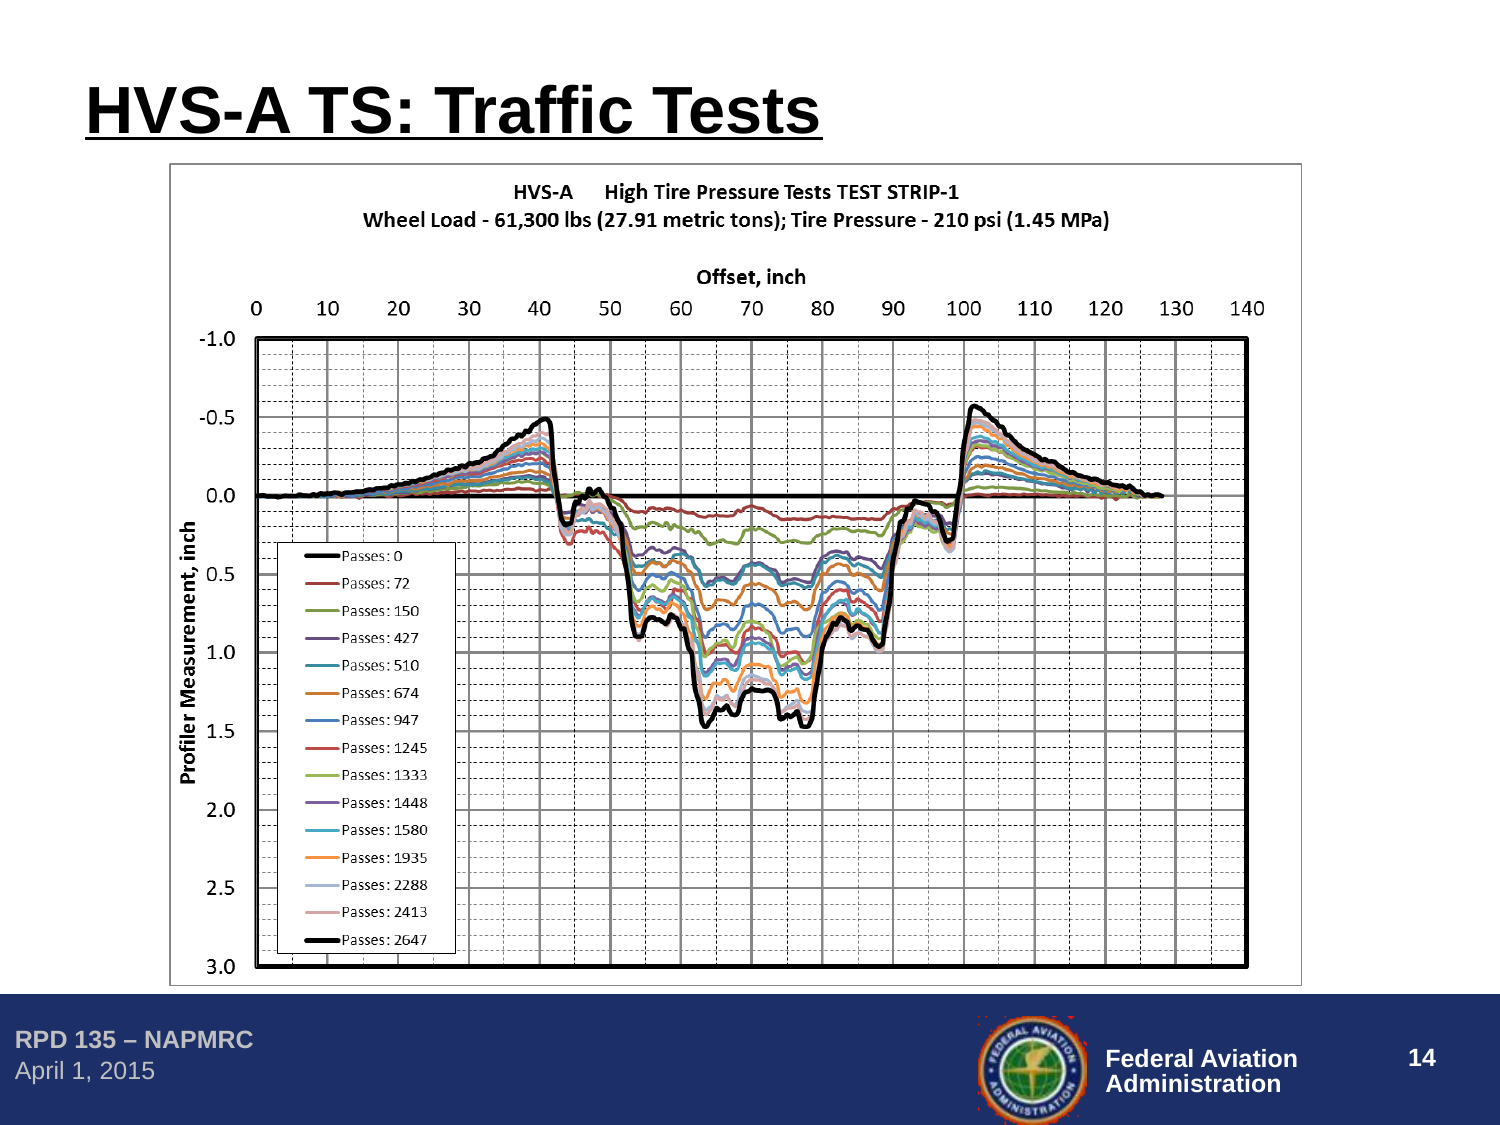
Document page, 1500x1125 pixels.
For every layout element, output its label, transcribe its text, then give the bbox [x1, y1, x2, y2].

picture [978, 1016, 1087, 1125]
picture [124, 162, 1351, 987]
title HVS-A TS: Traffic Tests [70, 56, 1461, 157]
